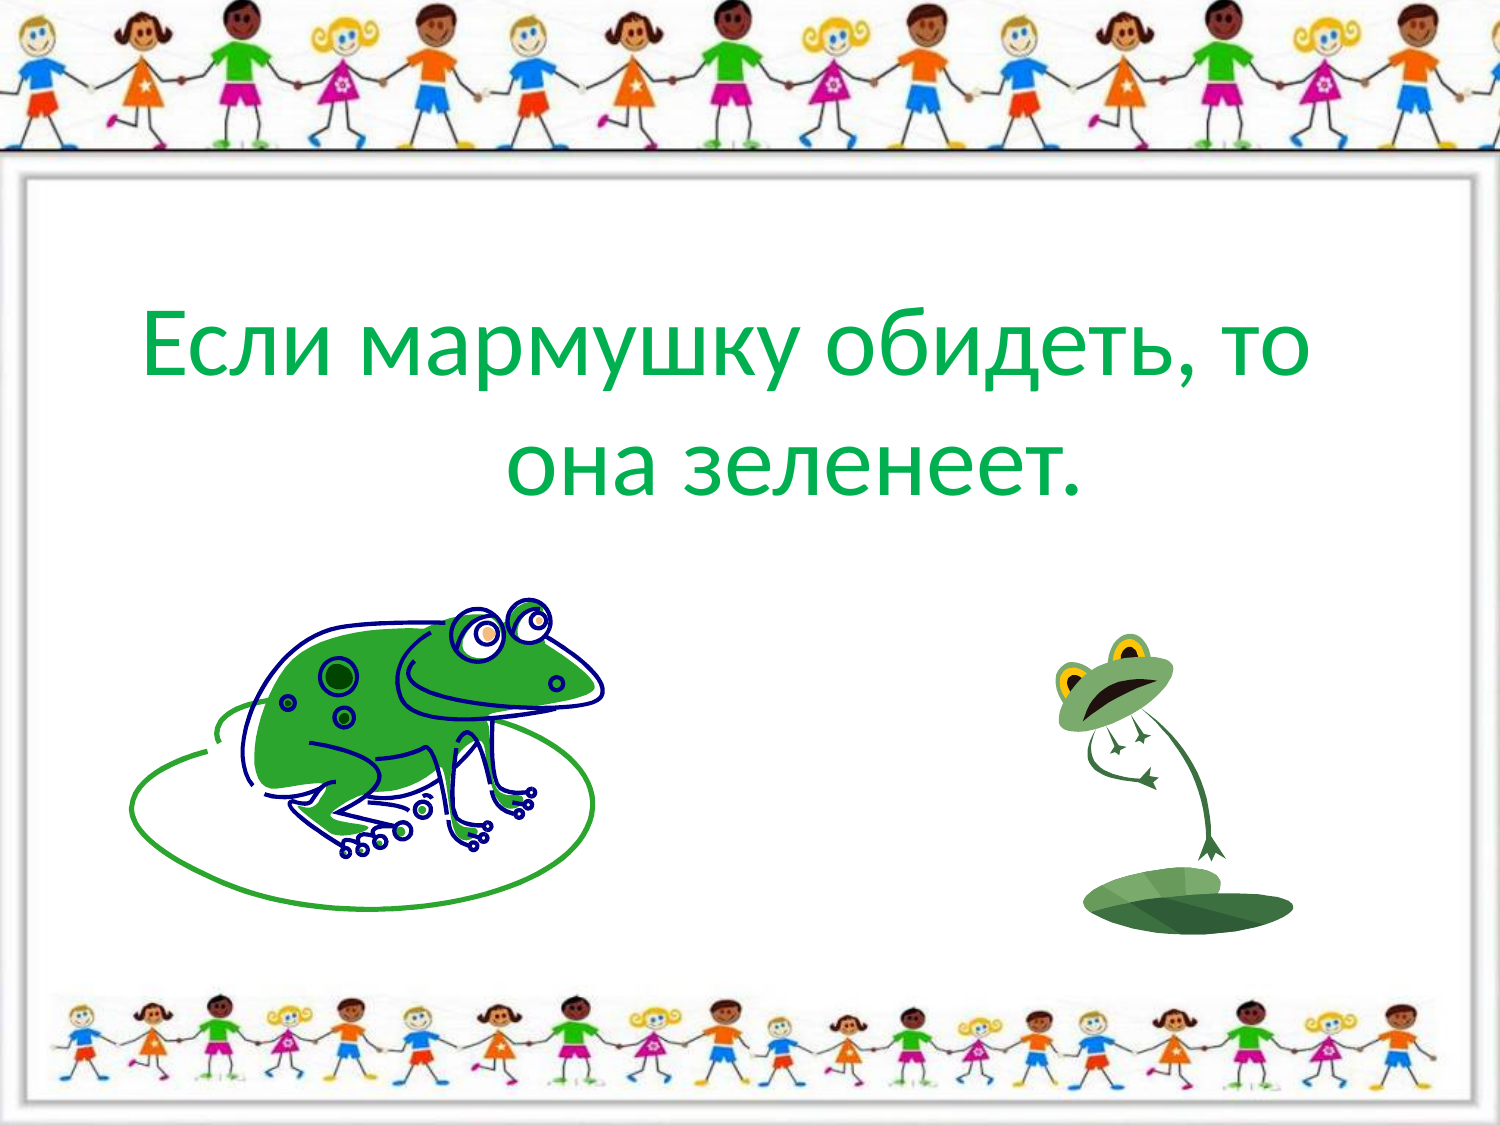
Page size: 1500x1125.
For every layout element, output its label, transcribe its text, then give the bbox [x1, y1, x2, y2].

list Если мармушку обидеть, то она зеленеет. [93, 93, 1444, 528]
picture [0, 0, 1500, 1125]
